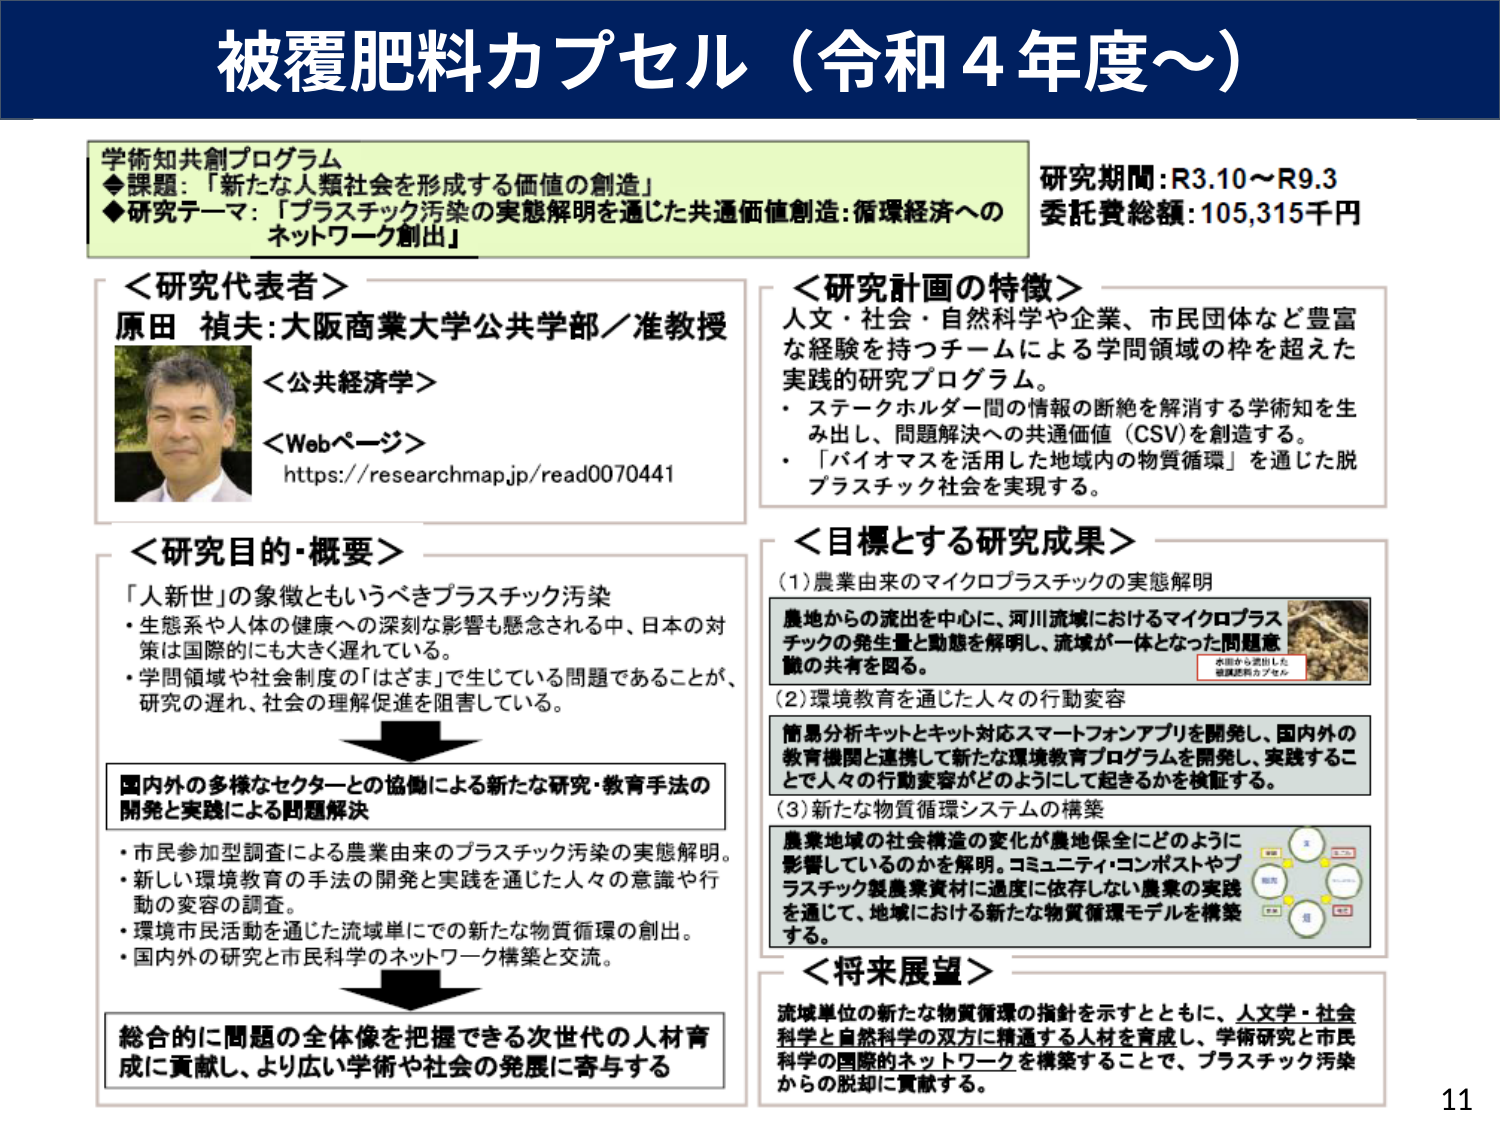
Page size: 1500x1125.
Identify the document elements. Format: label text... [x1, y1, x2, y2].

text_box 被覆肥料カプセル（令和４年度～） [0, 0, 1500, 120]
text_box 11 [1424, 1069, 1500, 1125]
picture [33, 119, 1417, 1120]
